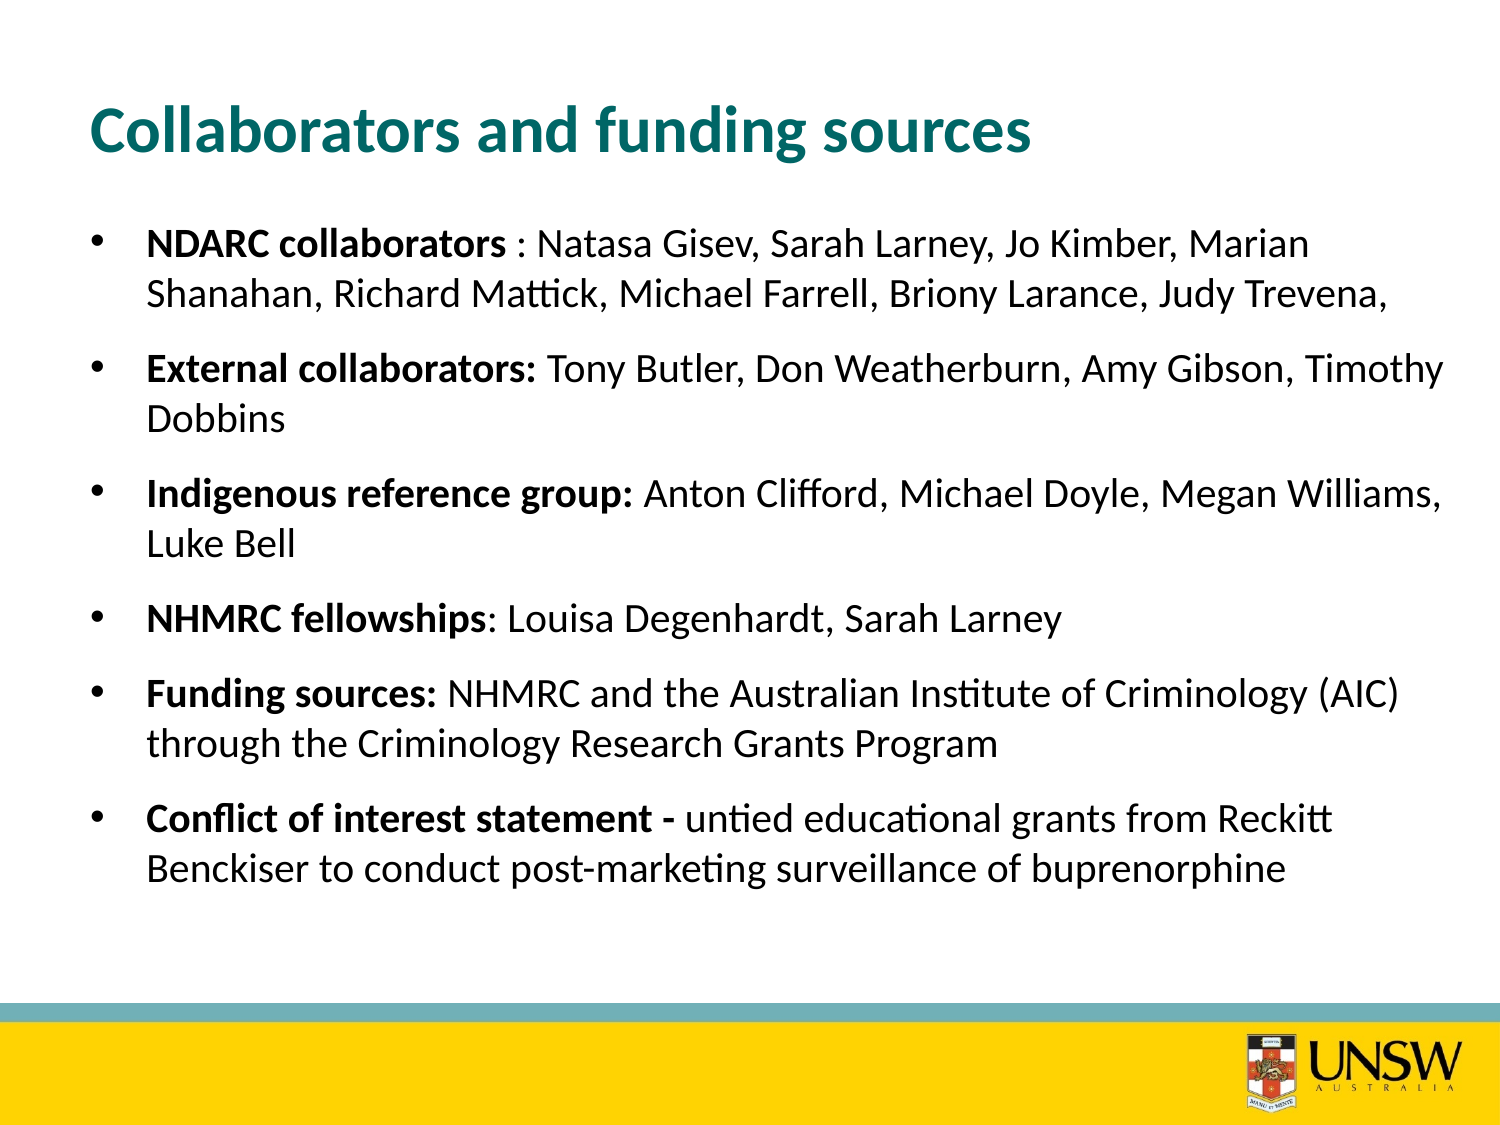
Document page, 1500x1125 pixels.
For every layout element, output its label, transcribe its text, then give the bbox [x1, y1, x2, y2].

picture [0, 1003, 1500, 1125]
list NDARC collaborators : Natasa Gisev, Sarah Larney, Jo Kimber, Marian Shanahan, Richard Mattick, Michael Farrell, Briony Larance, Judy Trevena, External collaborators: Tony Butler, Don Weatherburn, Amy Gibson, Timothy Dobbins Indigenous reference group: Anton Clifford, Michael Doyle, Megan Williams, Luke Bell NHMRC fellowships: Louisa Degenhardt, Sarah Larney Funding sources: NHMRC and the Australian Institute of Criminology (AIC) through the Criminology Research Grants Program Conflict of interest statement - untied educational grants from Reckitt Benckiser to conduct post-marketing surveillance of buprenorphine [75, 208, 1471, 953]
title Collaborators and funding sources [75, 78, 1425, 208]
